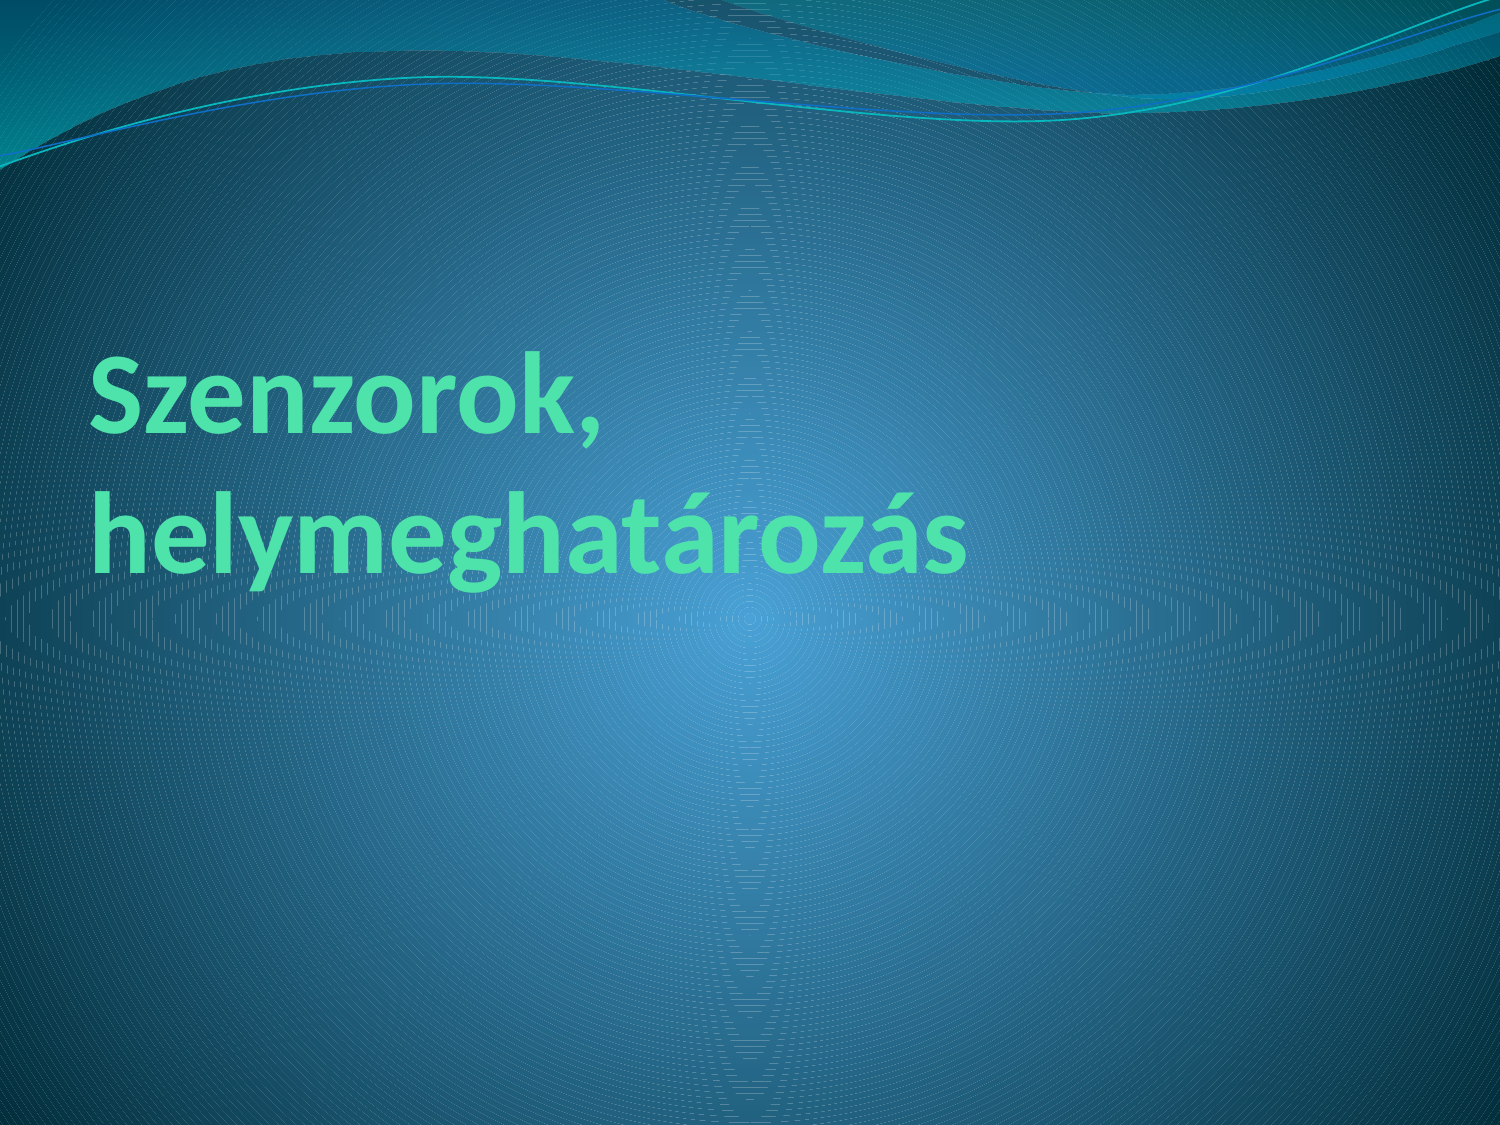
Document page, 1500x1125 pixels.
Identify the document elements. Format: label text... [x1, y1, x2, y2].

title Szenzorok, helymeghatározás [88, 373, 1364, 597]
